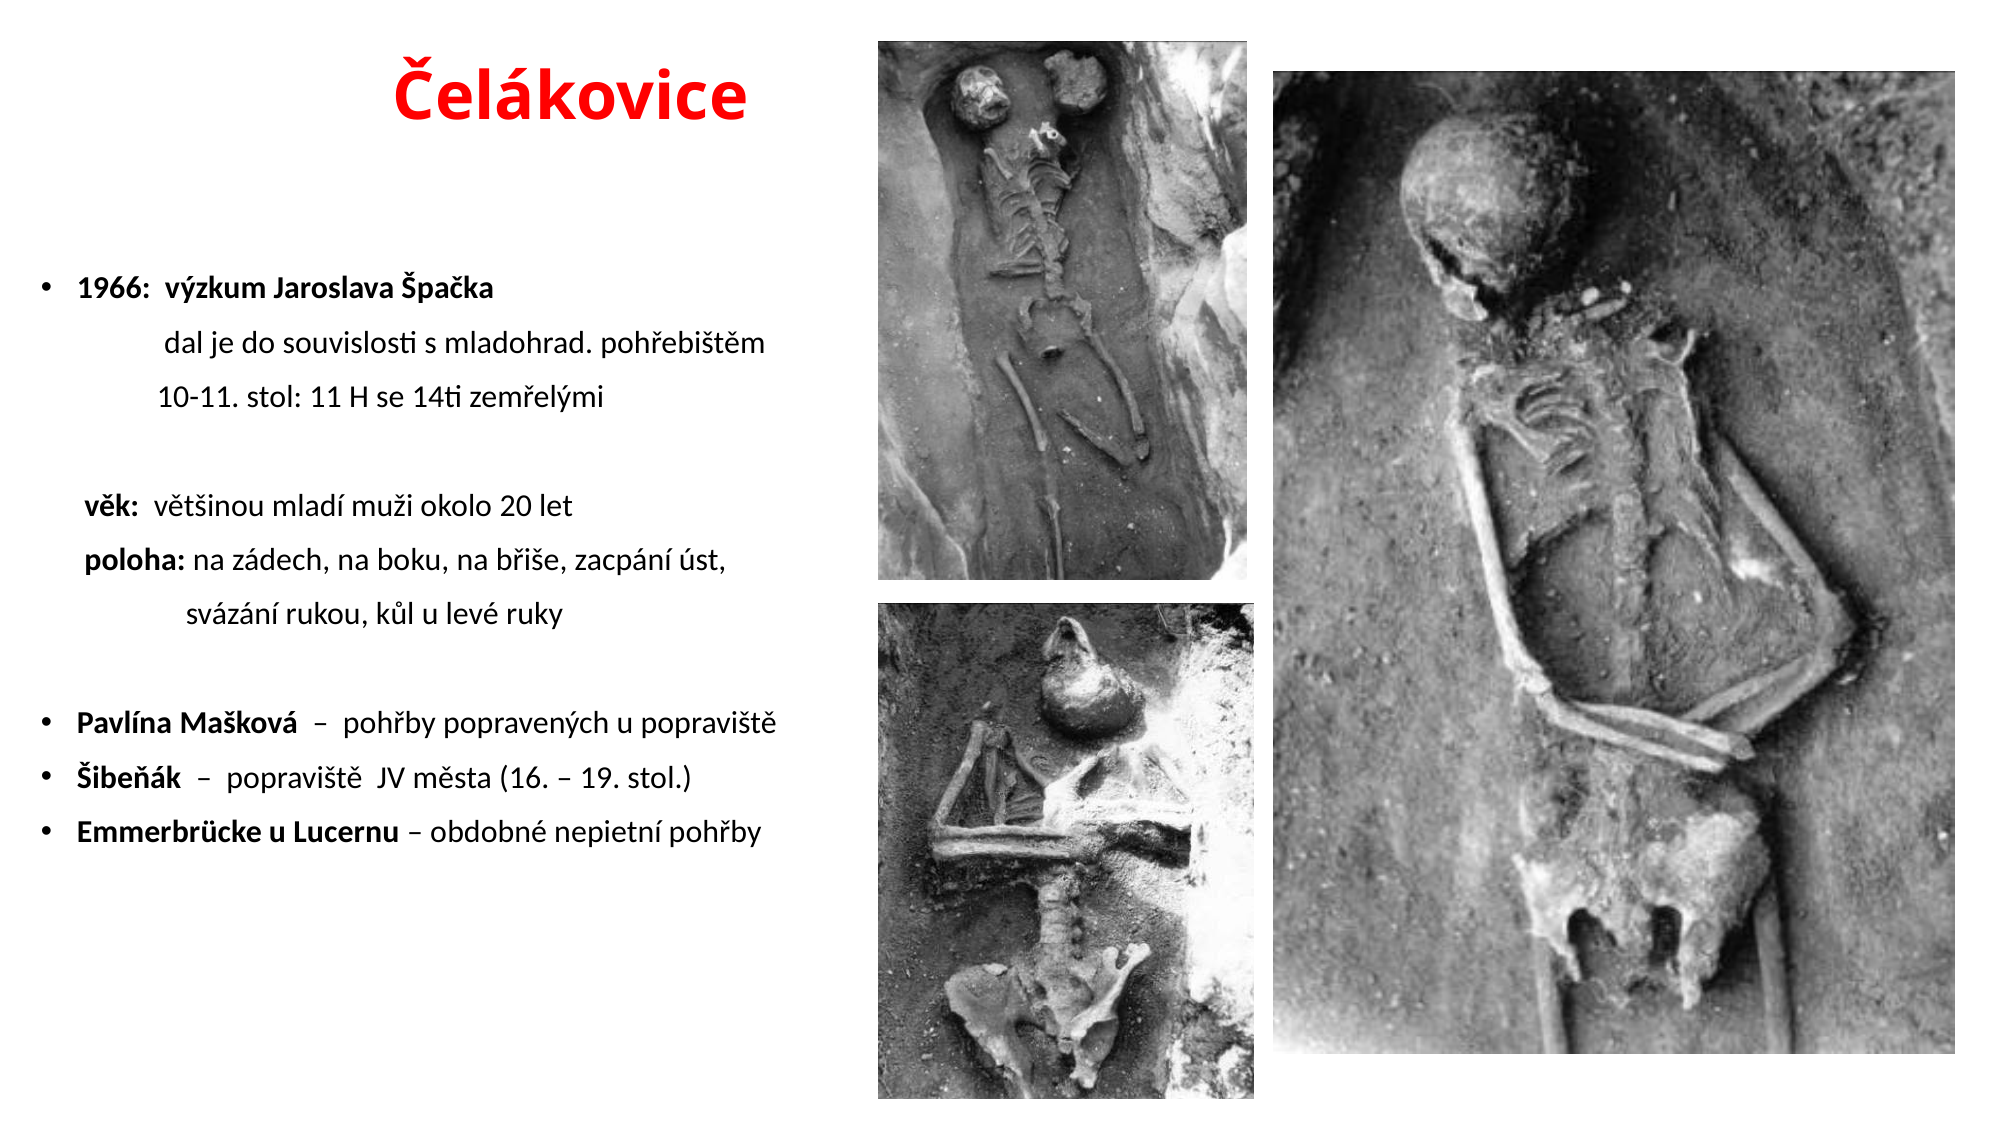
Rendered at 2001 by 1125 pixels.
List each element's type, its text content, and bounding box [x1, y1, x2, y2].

picture [1273, 71, 1955, 1054]
list 1966: výzkum Jaroslava Špačka dal je do souvislosti s mladohrad. pohřebištěm 10-11. stol: 11 H se 14ti zemřelými věk: většinou mladí muži okolo 20 let poloha: na zádech, na boku, na břiše, zacpání úst, svázání rukou, kůl u levé ruky Pavlína Mašková – pohřby popravených u popraviště Šibeňák – popraviště JV města (16. – 19. stol.) Emmerbrücke u Lucernu – obdobné nepietní pohřby [25, 263, 879, 862]
picture [878, 603, 1254, 1099]
picture [878, 41, 1247, 580]
title Čelákovice [239, 3, 803, 192]
